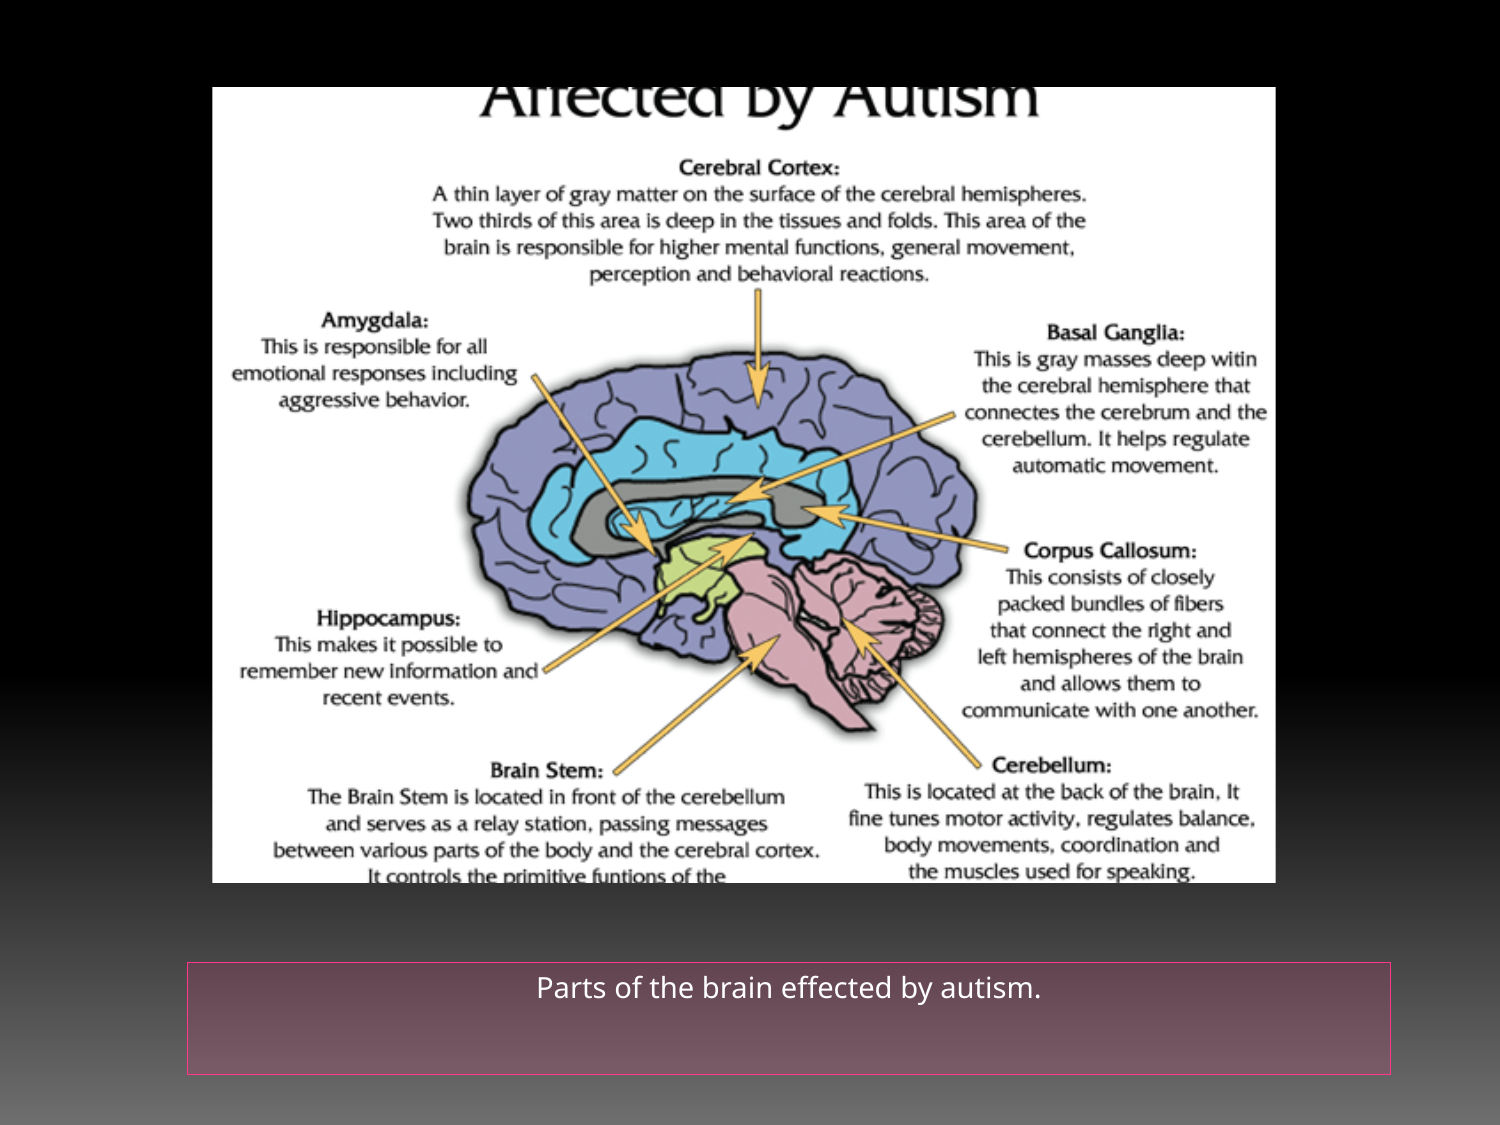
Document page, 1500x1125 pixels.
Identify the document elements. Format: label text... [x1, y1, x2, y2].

list Parts of the brain effected by autism. [187, 962, 1391, 1075]
picture [212, 87, 1276, 884]
